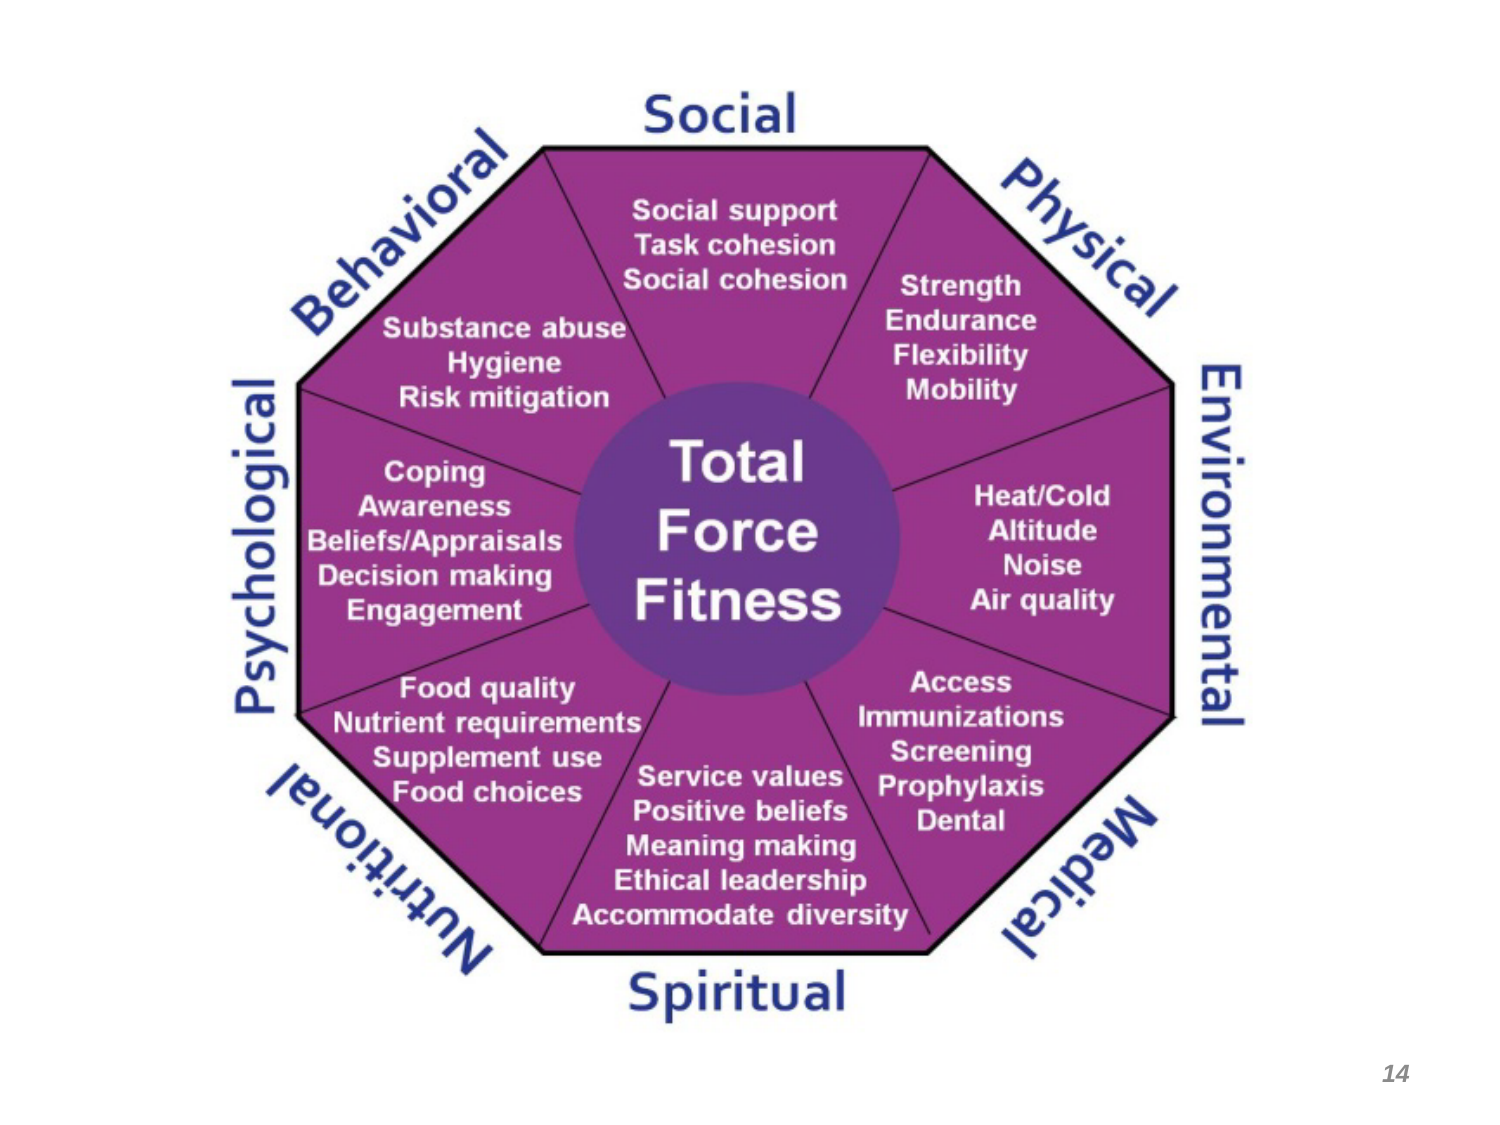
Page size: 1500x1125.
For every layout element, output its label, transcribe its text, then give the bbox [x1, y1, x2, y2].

slide_number 14 [1074, 1042, 1425, 1103]
picture [199, 62, 1277, 1034]
